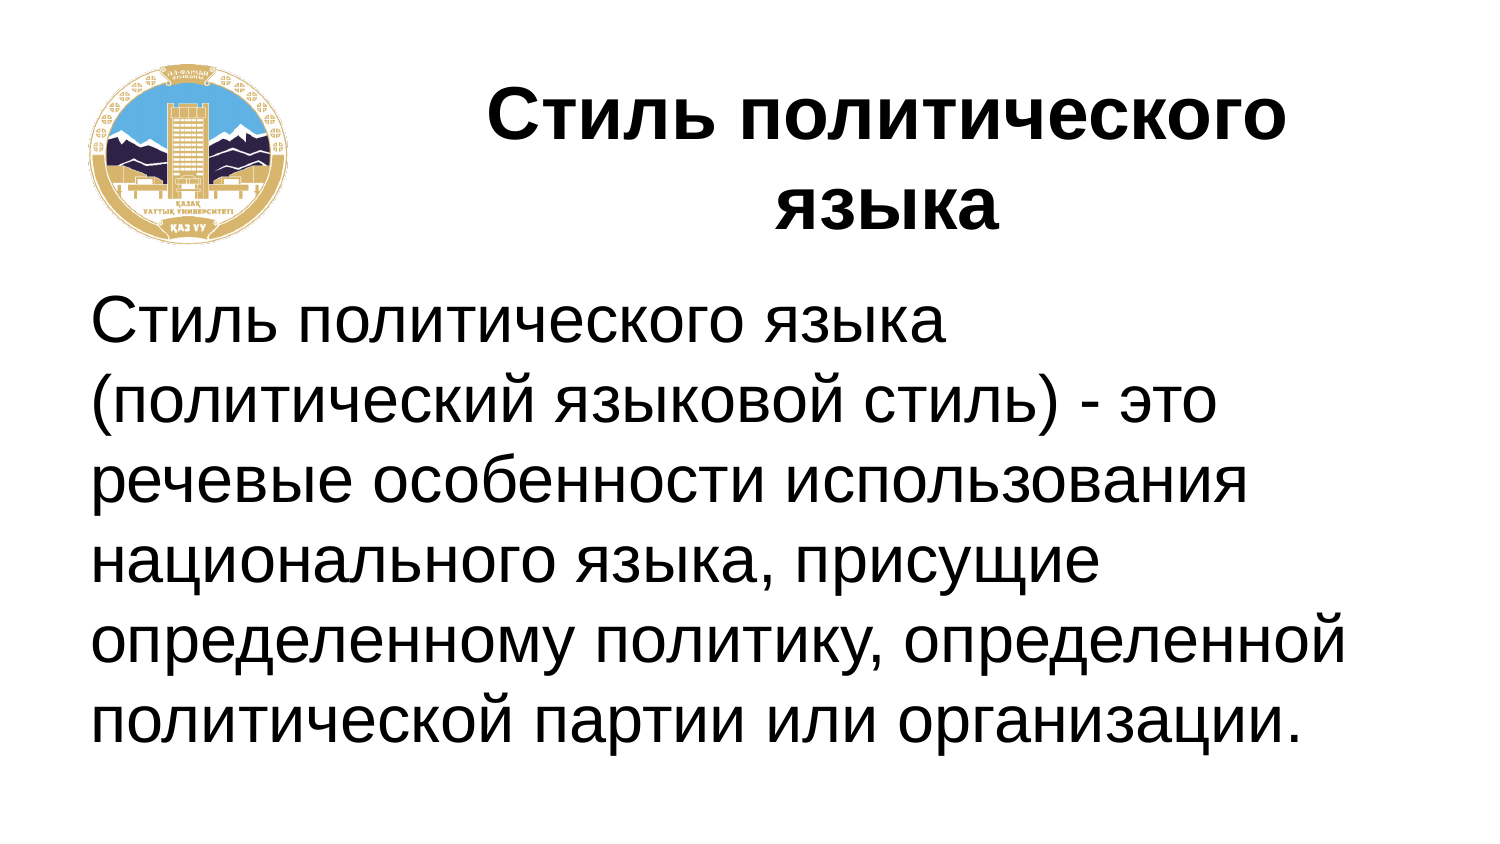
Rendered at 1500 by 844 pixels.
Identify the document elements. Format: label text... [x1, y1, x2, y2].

picture [88, 64, 288, 245]
list Стиль политического языка (политический языковой стиль) - это речевые особенности использования национального языка, присущие определенному политику, определенной политической партии или организации. [75, 268, 1425, 826]
title Стиль политического языка [350, 73, 1425, 236]
